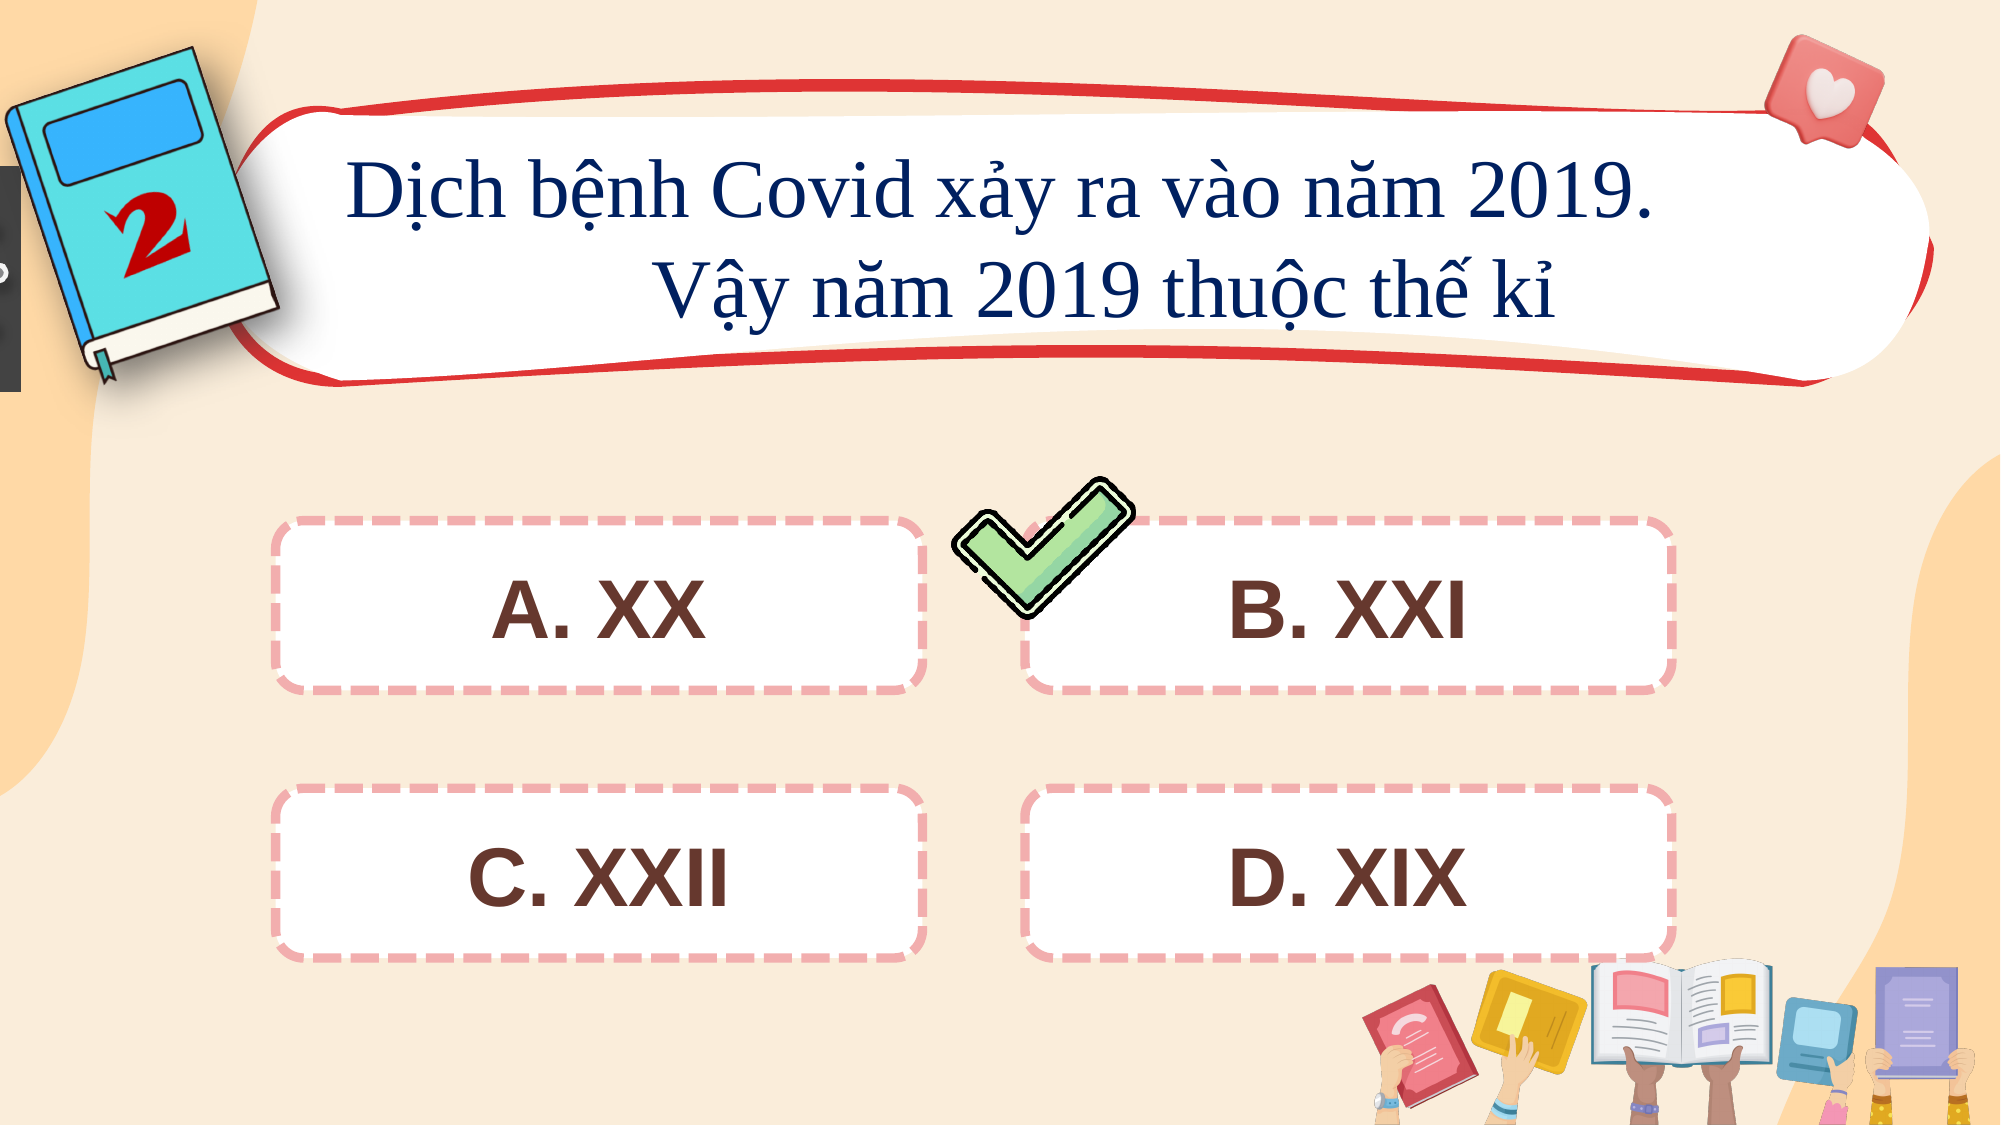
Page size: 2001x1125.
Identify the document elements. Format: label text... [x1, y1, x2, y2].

text_box [267, 83, 1710, 229]
text_box Dịch bệnh Covid xảy ra vào năm 2019. Vậy năm 2019 thuộc thế kỉ [300, 126, 1784, 342]
picture [1700, 0, 1965, 228]
picture [951, 454, 1137, 640]
text_box D. XIX [1022, 786, 1674, 961]
text_box [294, 180, 1930, 383]
text_box A. XX [273, 518, 925, 693]
text_box C. XXII [273, 786, 925, 961]
picture [0, 46, 285, 393]
picture [1362, 950, 1976, 1125]
text_box B. XXI [1022, 518, 1674, 693]
